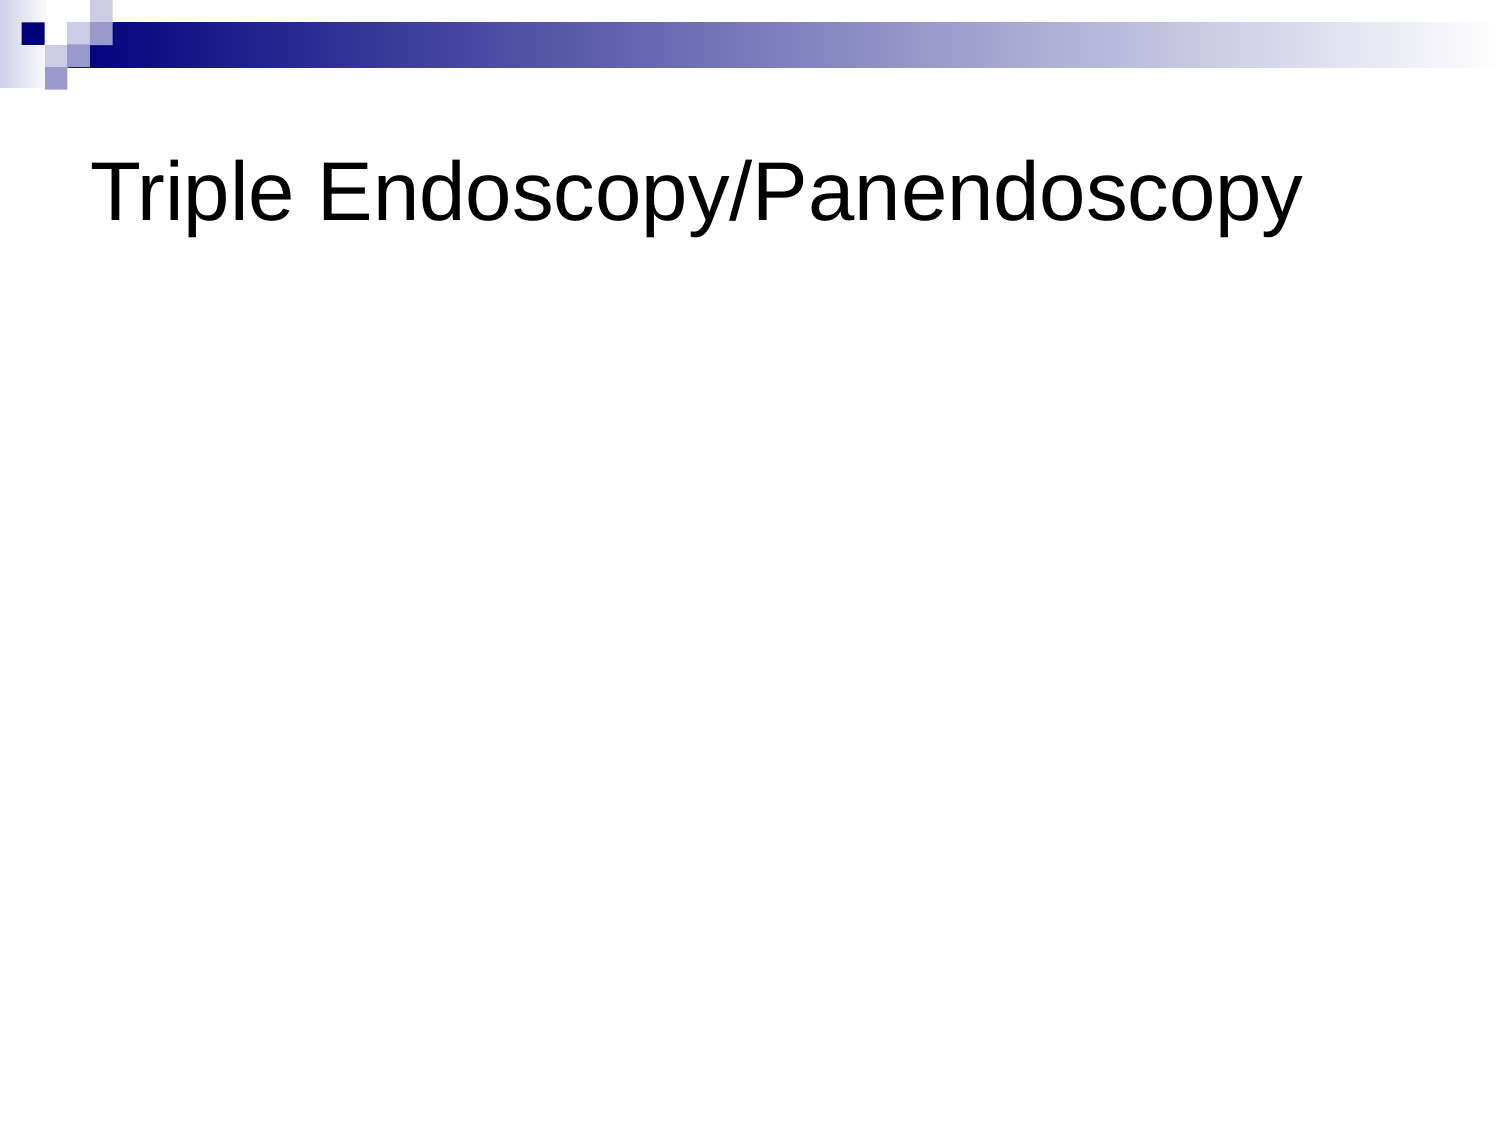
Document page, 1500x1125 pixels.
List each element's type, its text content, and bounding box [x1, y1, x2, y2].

title Triple Endoscopy/Panendoscopy [74, 74, 1426, 301]
